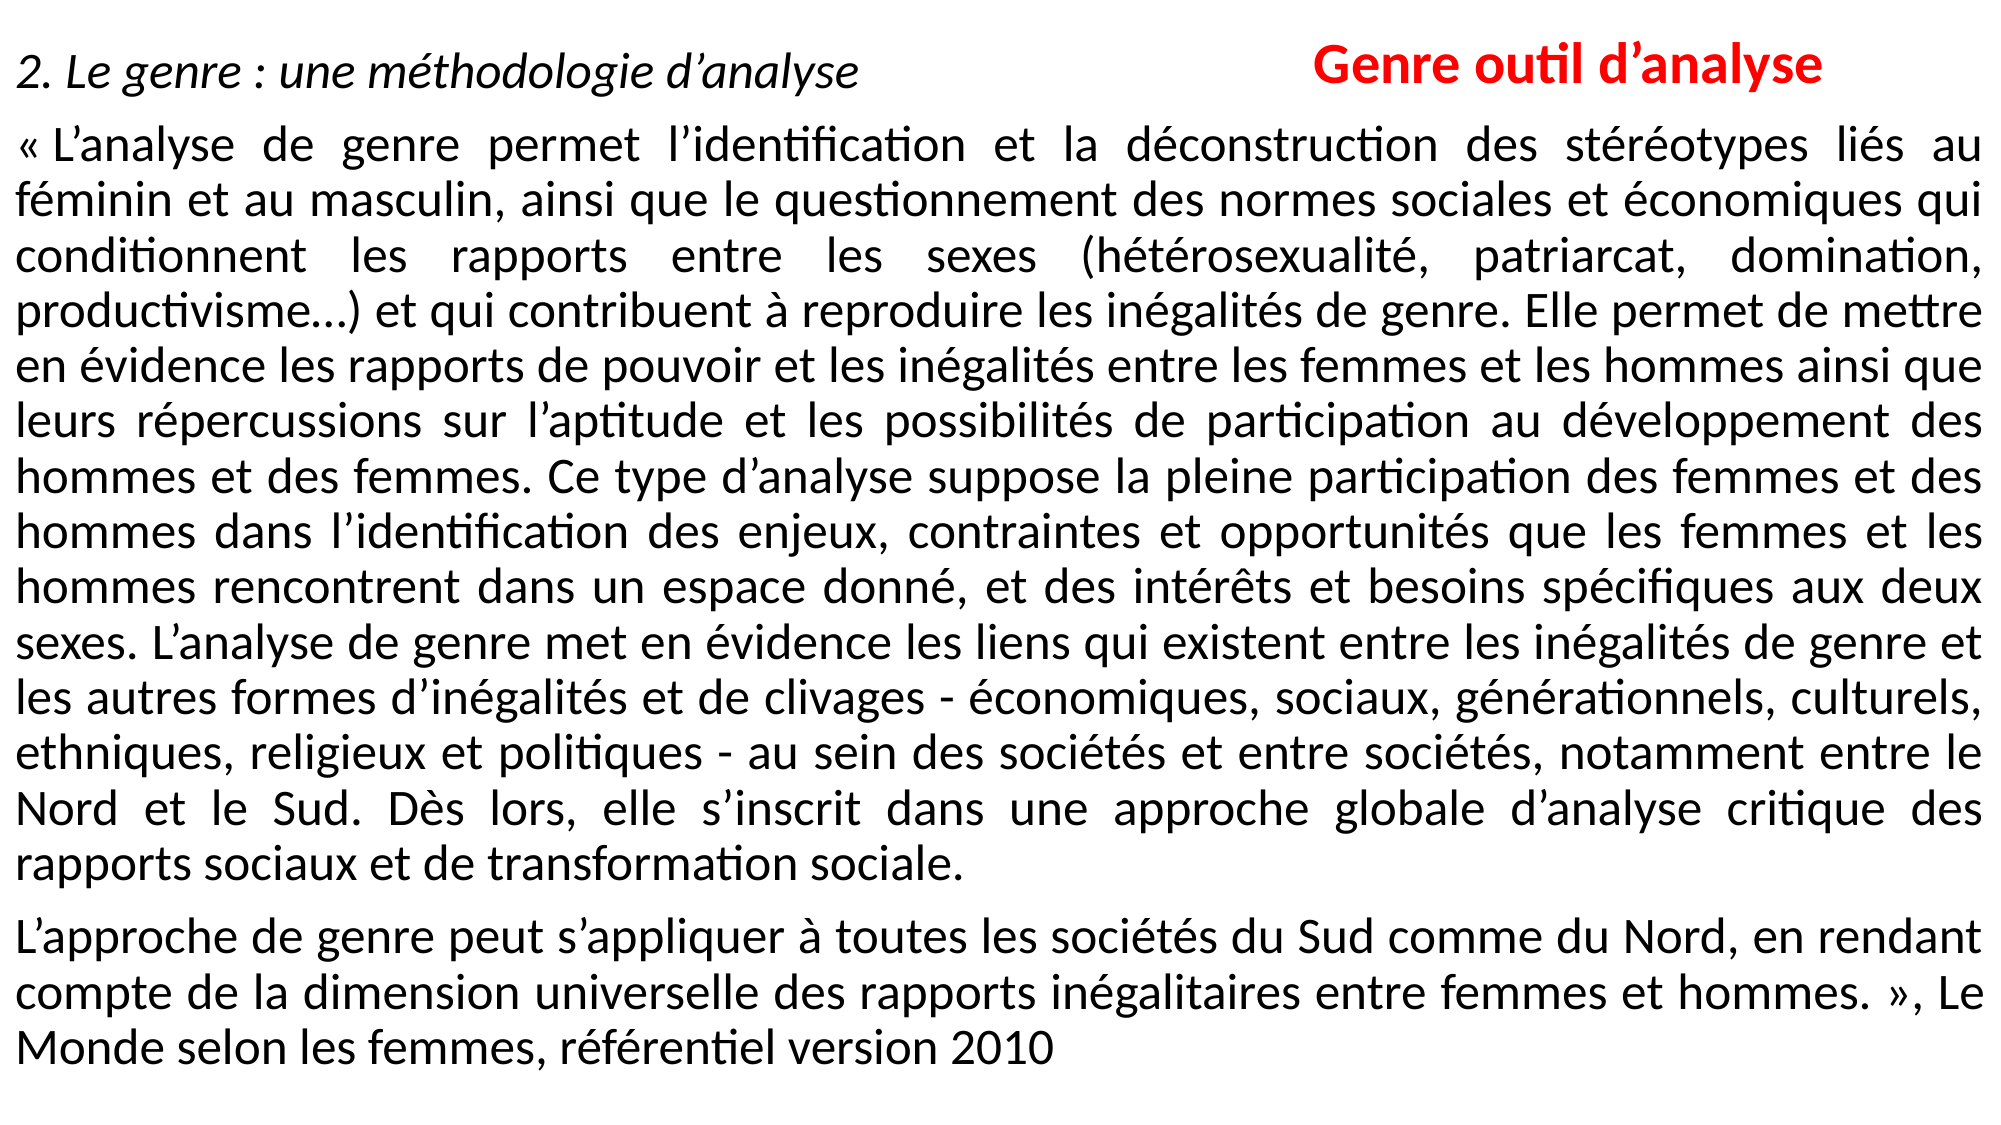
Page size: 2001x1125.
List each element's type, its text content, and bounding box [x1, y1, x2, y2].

text_box Genre outil d’analyse [1298, 18, 1865, 103]
list 2. Le genre : une méthodologie d’analyse « L’analyse de genre permet l’identification et la déconstruction des stéréotypes liés au féminin et au masculin, ainsi que le questionnement des normes sociales et économiques qui conditionnent les rapports entre les sexes (hétérosexualité, patriarcat, domination, productivisme…) et qui contribuent à reproduire les inégalités de genre. Elle permet de mettre en évidence les rapports de pouvoir et les inégalités entre les femmes et les hommes ainsi que leurs répercussions sur l’aptitude et les possibilités de participation au développement des hommes et des femmes. Ce type d’analyse suppose la pleine participation des femmes et des hommes dans l’identification des enjeux, contraintes et opportunités que les femmes et les hommes rencontrent dans un espace donné, et des intérêts et besoins spécifiques aux deux sexes. L’analyse de genre met en évidence les liens qui existent entre les inégalités de genre et les autres formes d’inégalités et de clivages - économiques, sociaux, générationnels, culturels, ethniques, religieux et politiques - au sein des sociétés et entre sociétés, notamment entre le Nord et le Sud. Dès lors, elle s’inscrit dans une approche globale d’analyse critique des rapports sociaux et de transformation sociale. L’approche de genre peut s’appliquer à toutes les sociétés du Sud comme du Nord, en rendant compte de la dimension universelle des rapports inégalitaires entre femmes et hommes. », Le Monde selon les femmes, référentiel version 2010 [0, 36, 2000, 1087]
